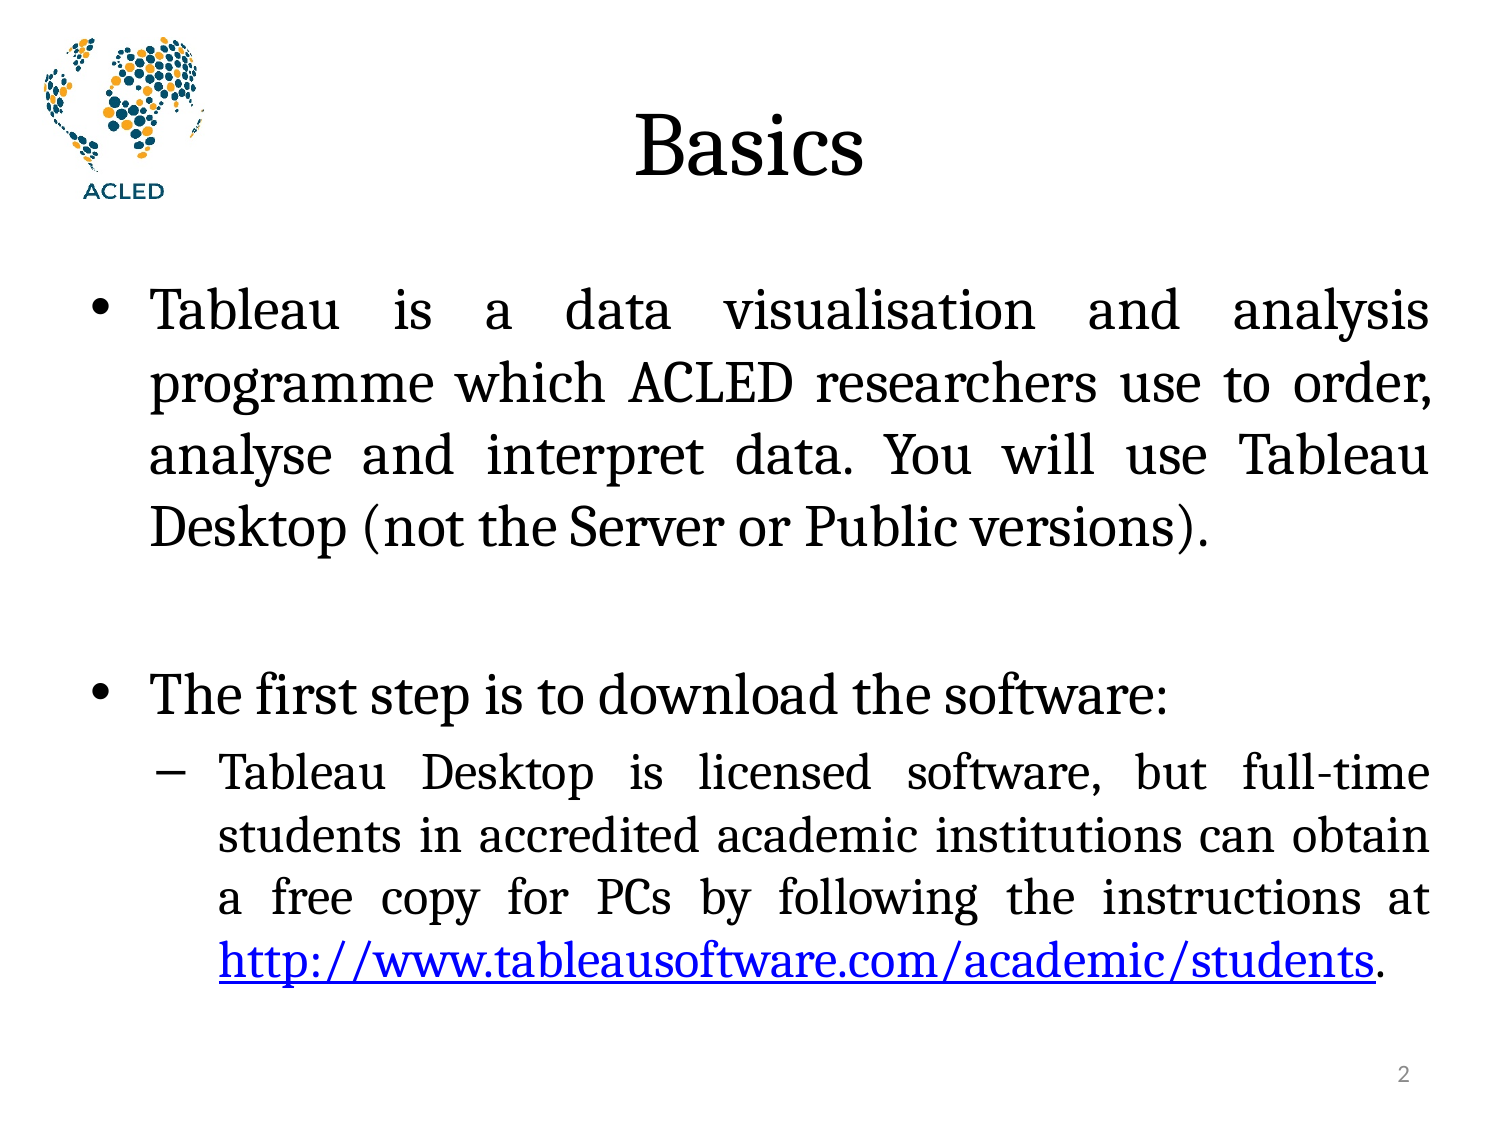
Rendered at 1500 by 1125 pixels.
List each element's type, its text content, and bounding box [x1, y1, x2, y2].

picture [42, 36, 205, 199]
picture [152, 186, 160, 196]
title Basics [75, 45, 1425, 233]
slide_number 2 [1074, 1042, 1425, 1103]
list Tableau is a data visualisation and analysis programme which ACLED researchers use to order, analyse and interpret data. You will use Tableau Desktop (not the Server or Public versions). The first step is to download the software: Tableau Desktop is licensed software, but full-time students in accredited academic institutions can obtain a free copy for PCs by following the instructions at http://www.tableausoftware.com/academic/students. [75, 262, 1447, 1005]
